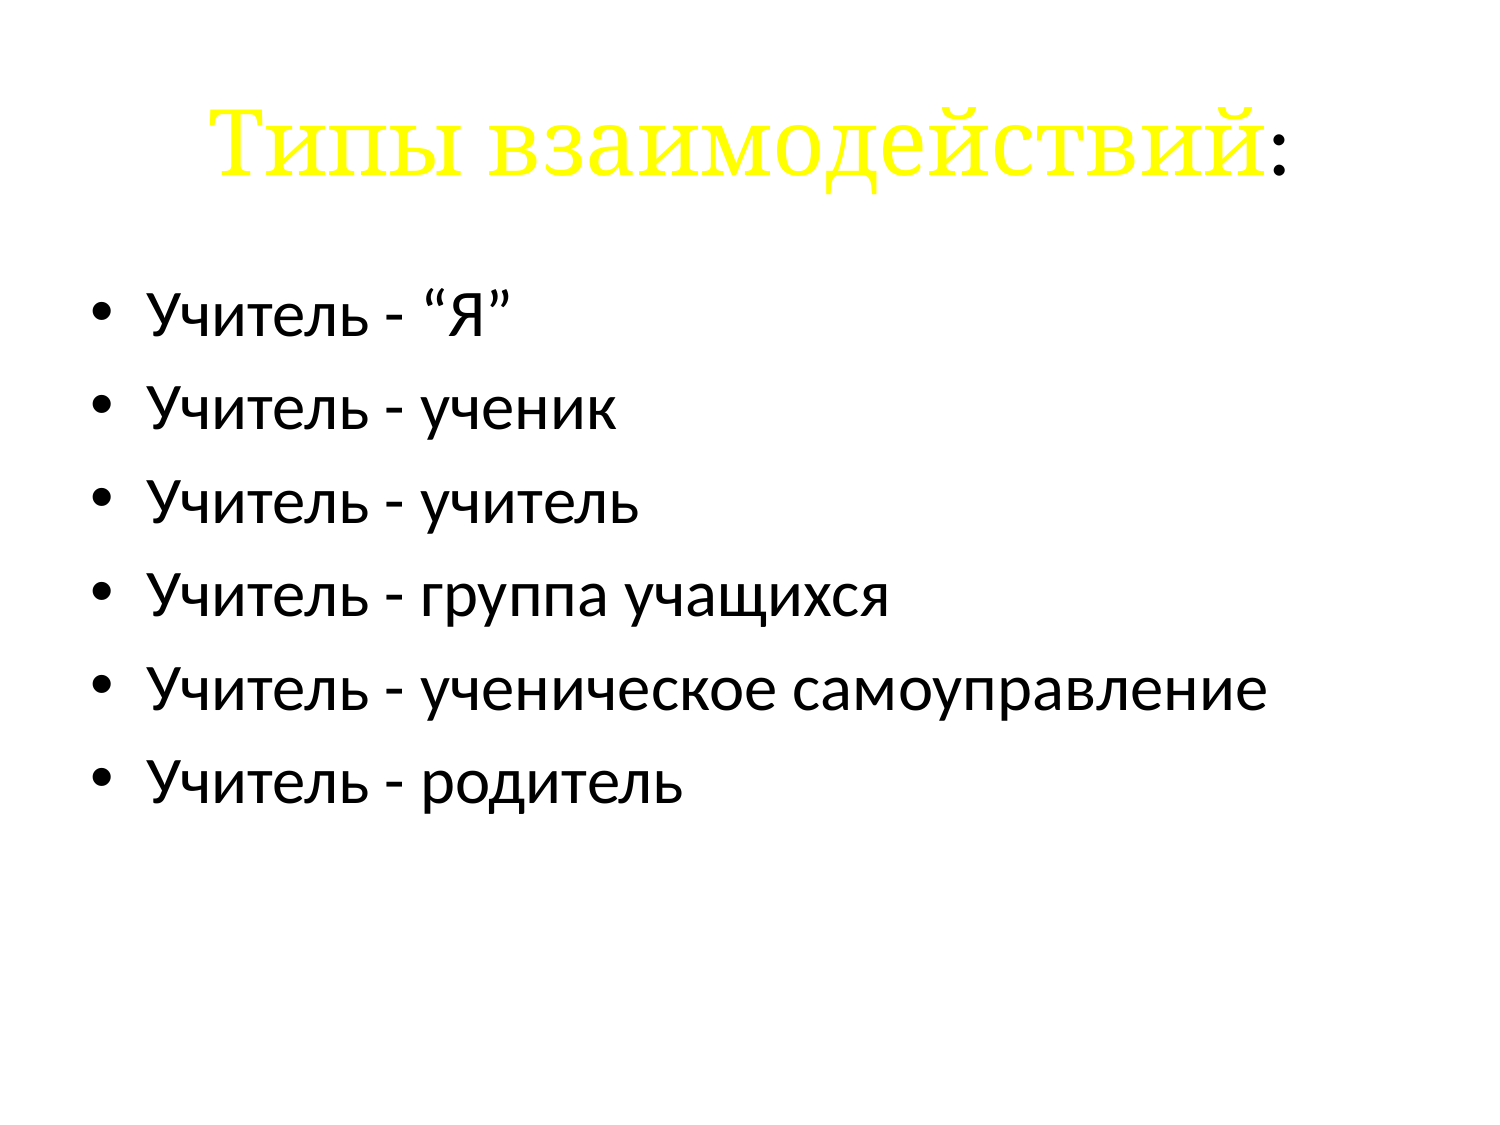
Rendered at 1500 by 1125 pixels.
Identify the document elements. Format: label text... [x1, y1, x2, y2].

title Типы взаимодействий: [75, 45, 1425, 233]
list Учитель - “Я” Учитель - ученик Учитель - учитель Учитель - группа учащихся Учитель - ученическое самоуправление Учитель - родитель [75, 262, 1425, 1005]
